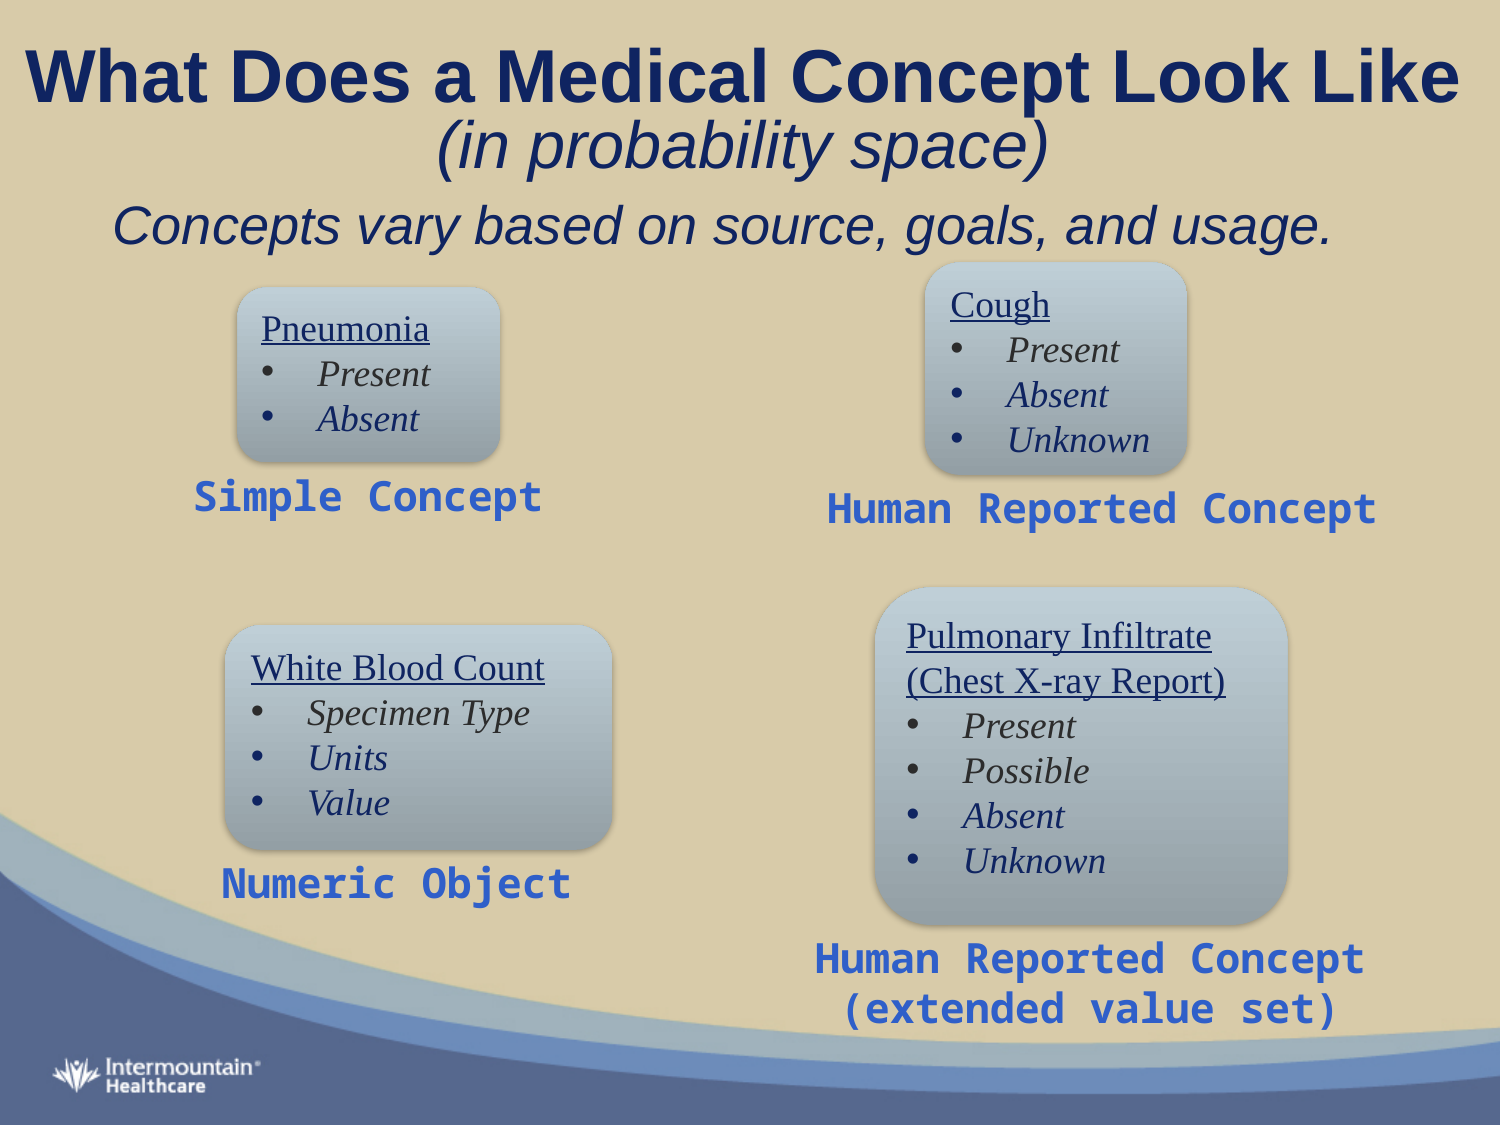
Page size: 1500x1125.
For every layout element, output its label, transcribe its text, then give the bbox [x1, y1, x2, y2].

text_box Cough Present Absent Unknown [924, 262, 1188, 474]
text_box Pneumonia Present Absent [237, 287, 501, 462]
picture [0, 0, 1500, 1125]
title What Does a Medical Concept Look Like (in probability space) [0, 37, 1488, 151]
text_box Human Reported Concept (extended value set) [800, 924, 1380, 1040]
text_box White Blood Count Specimen Type Units Value [224, 624, 613, 849]
text_box Pulmonary Infiltrate (Chest X-ray Report) Present Possible Absent Unknown [874, 587, 1288, 924]
text_box Human Reported Concept [812, 474, 1393, 540]
text_box Simple Concept [178, 462, 558, 528]
list Concepts vary based on source, goals, and usage. [112, 199, 1363, 301]
text_box Numeric Object [206, 849, 587, 915]
